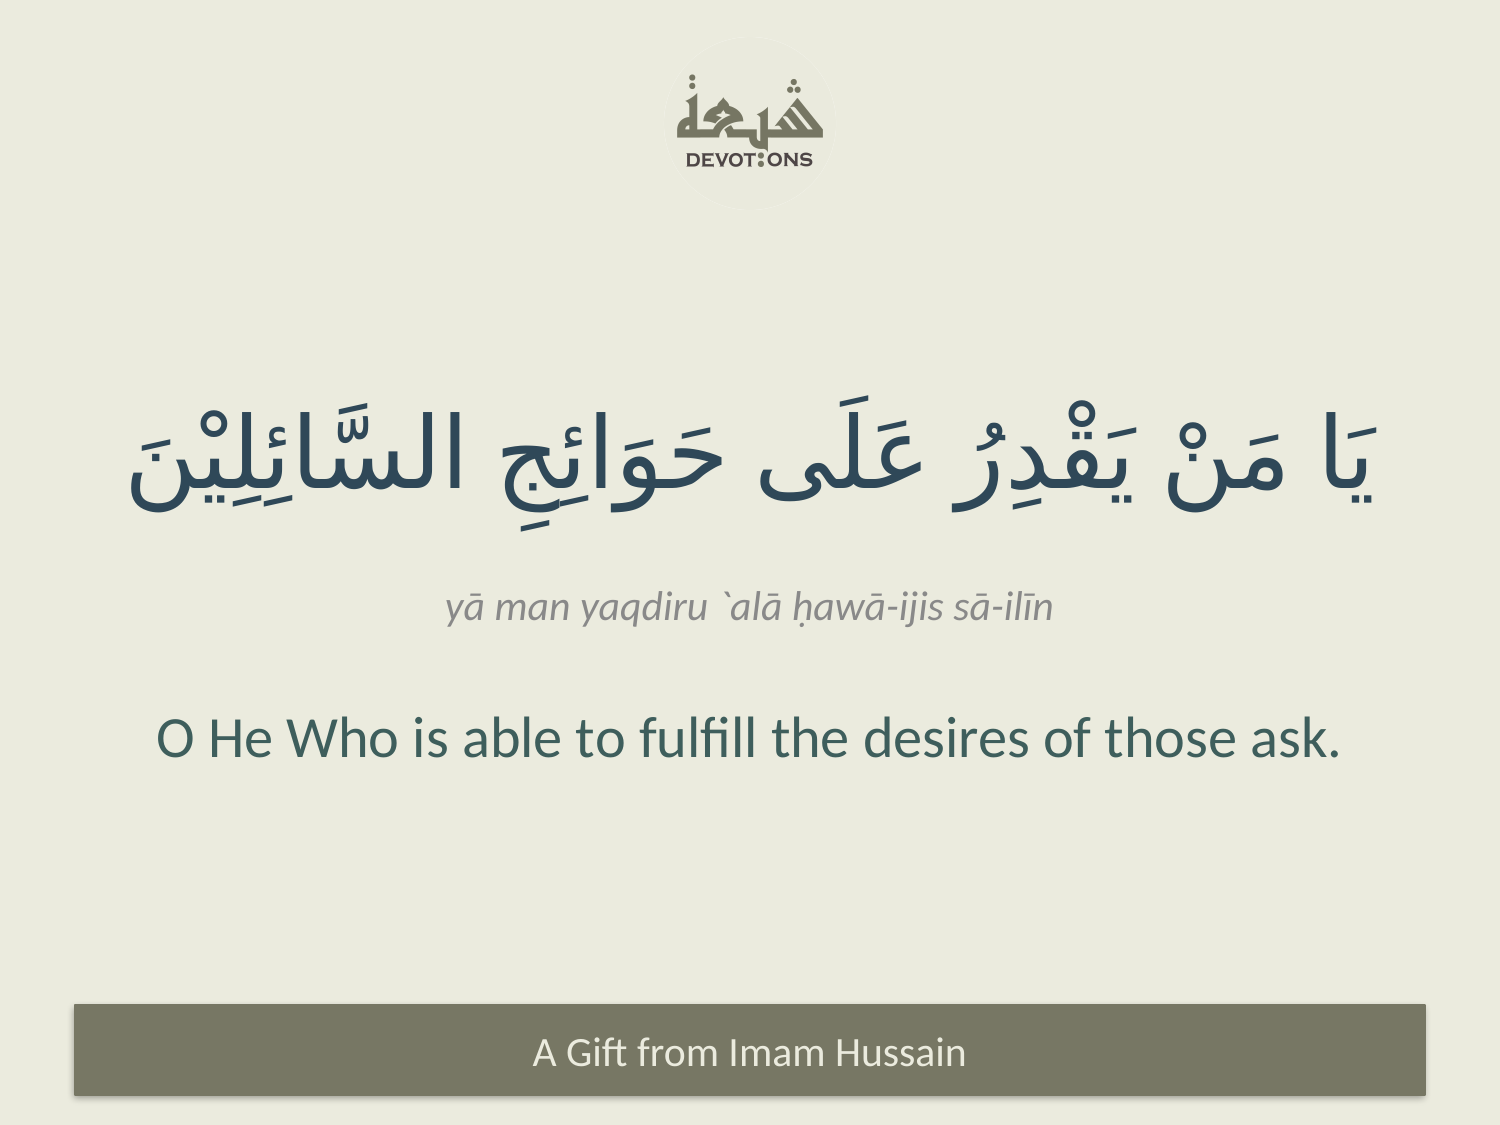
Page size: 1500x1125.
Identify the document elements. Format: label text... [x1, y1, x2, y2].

text_box [74, 1004, 1426, 1096]
text_box يَا مَنْ يَقْدِرُ عَلَى حَوَائِجِ السَّائِلِيْنَ yā man yaqdiru `alā ḥawā-ijis sā-ilīn O He Who is able to fulfill the desires of those ask. [74, 381, 1425, 776]
picture [656, 29, 844, 218]
text_box A Gift from Imam Hussain [517, 1017, 983, 1083]
